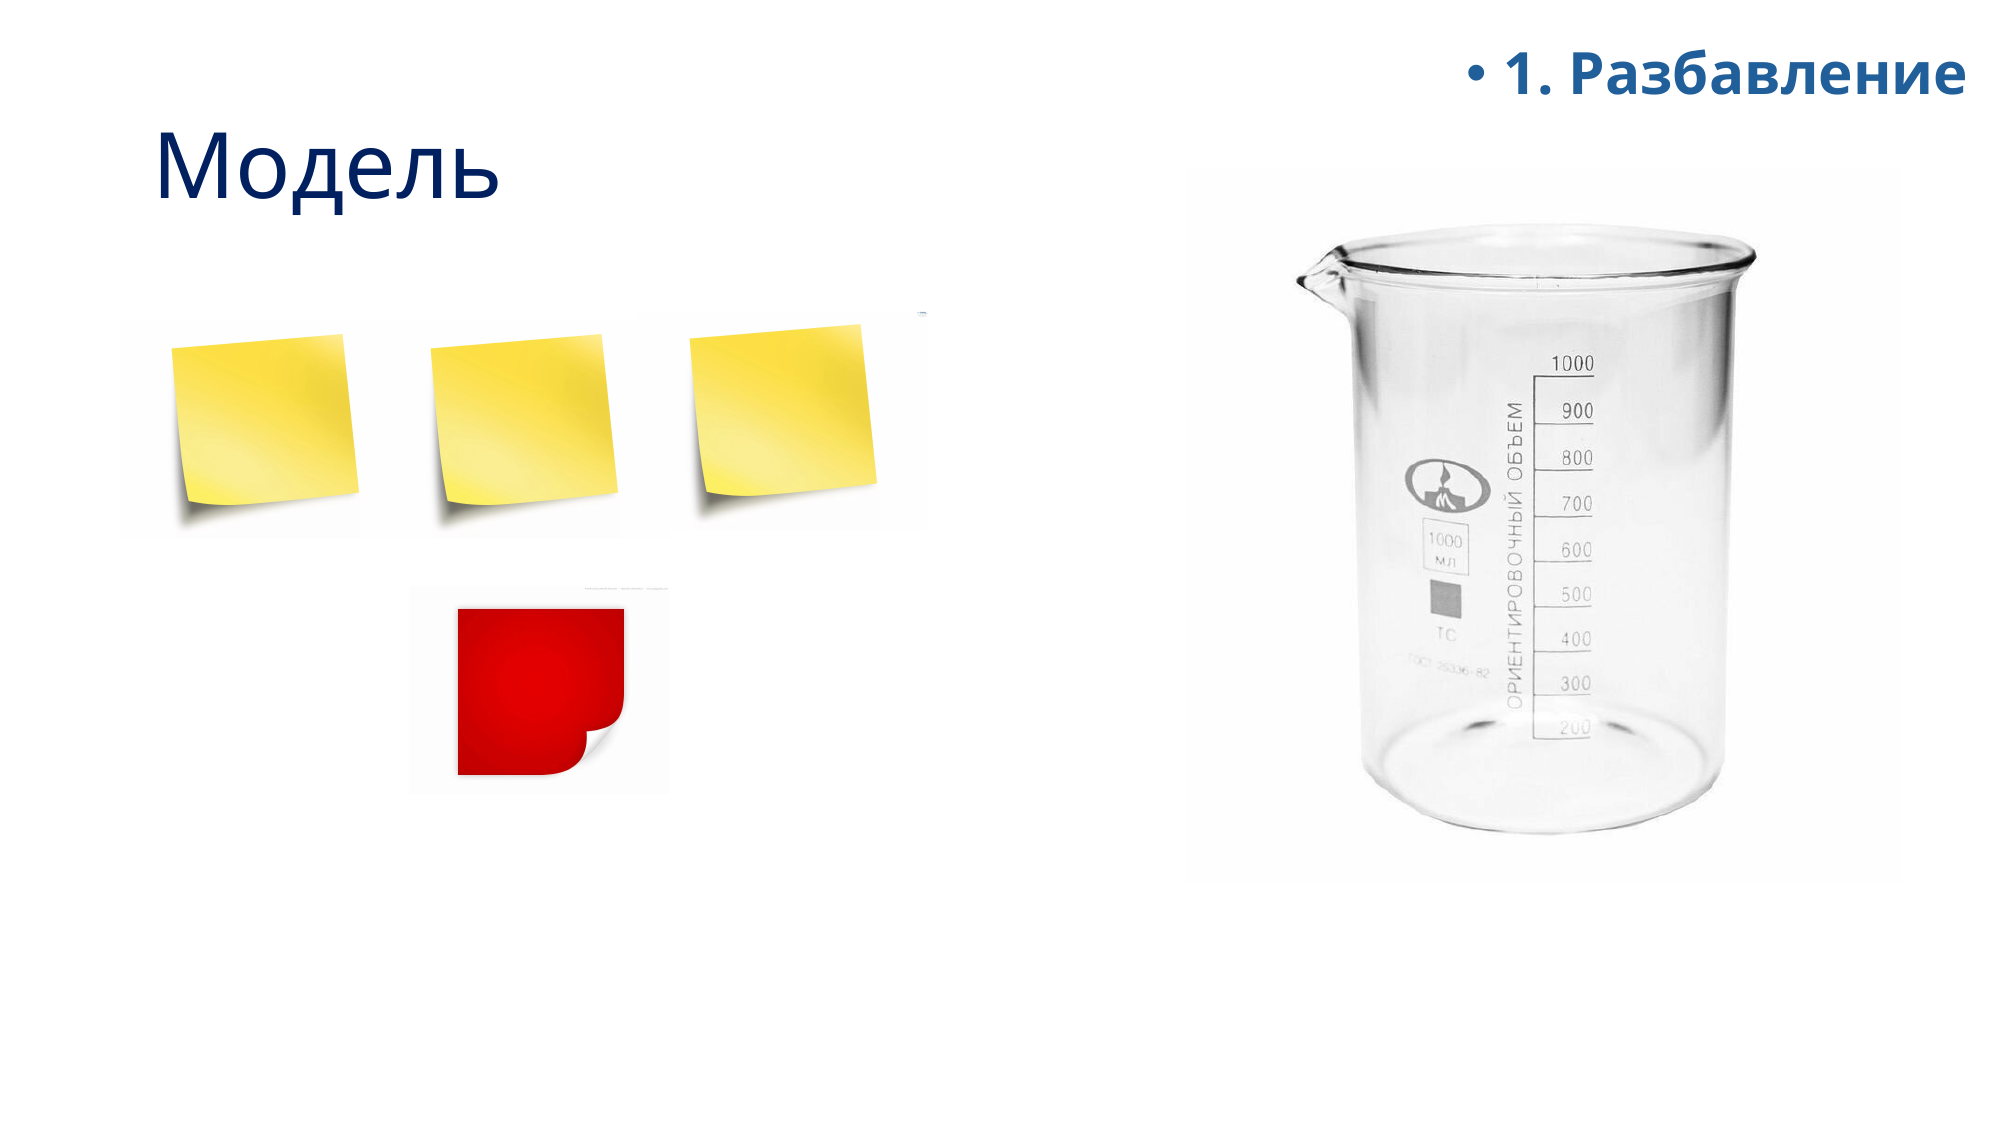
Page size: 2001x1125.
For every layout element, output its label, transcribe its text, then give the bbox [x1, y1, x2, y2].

picture [408, 585, 670, 794]
text_box 1. Разбавление [1451, 36, 2000, 751]
picture [119, 311, 929, 540]
title Модель [137, 59, 1451, 278]
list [1186, 168, 1901, 883]
